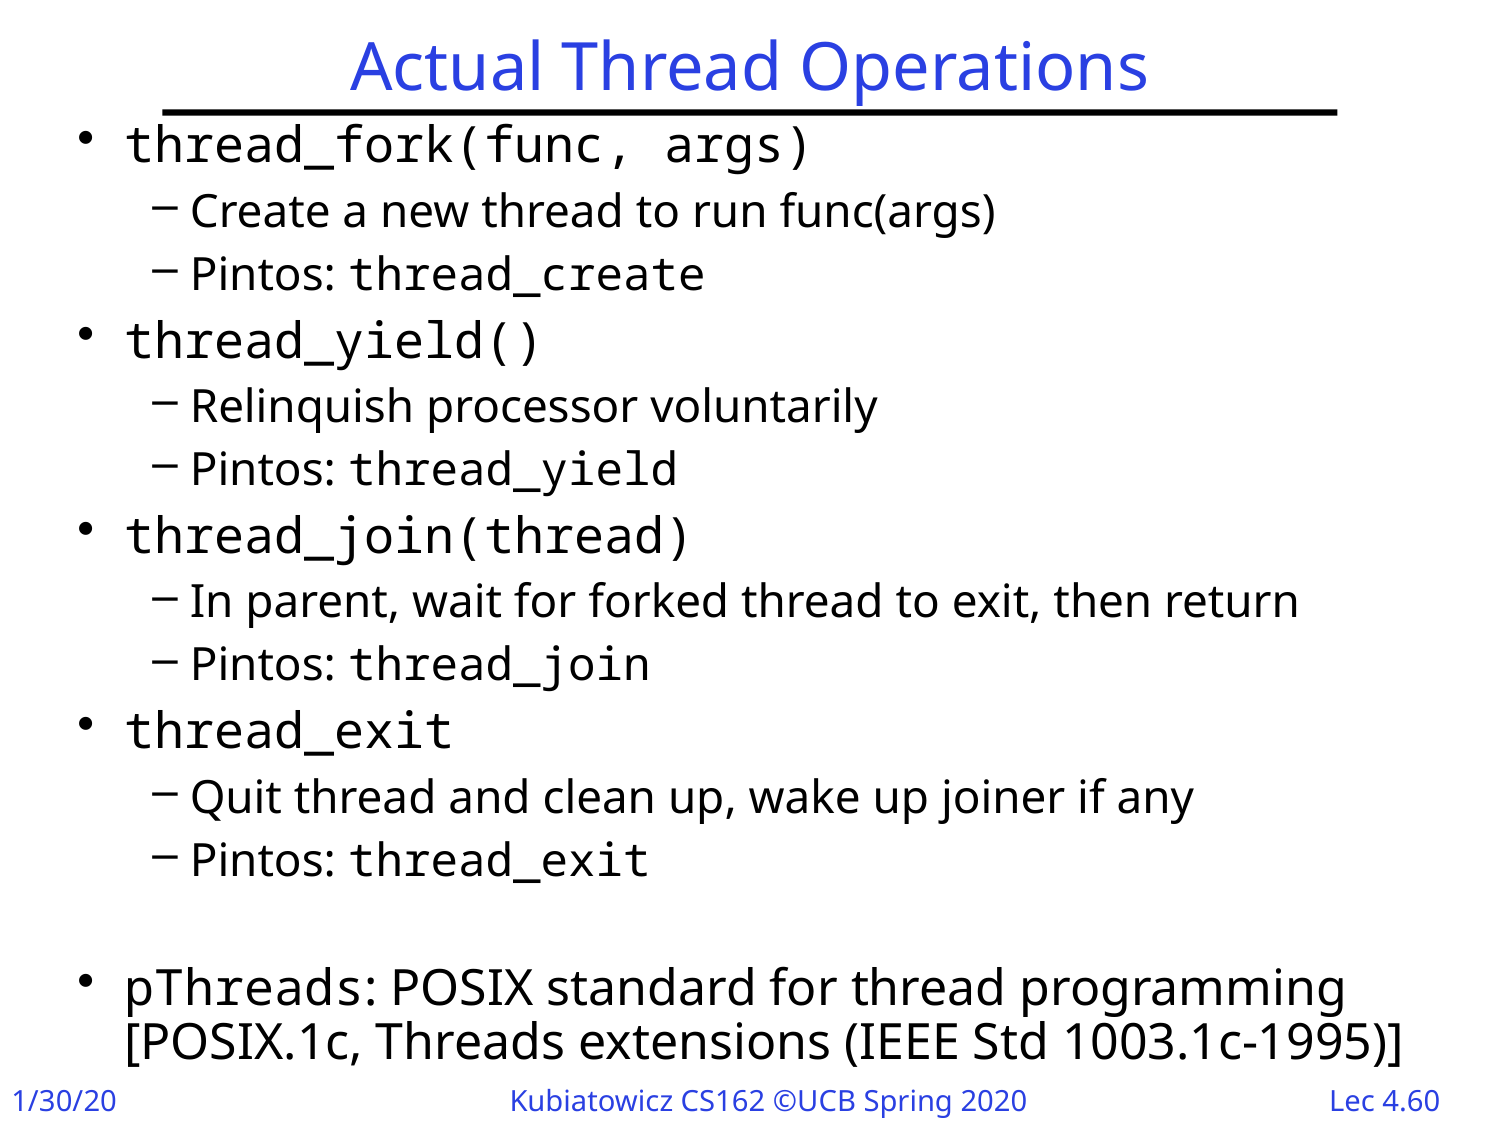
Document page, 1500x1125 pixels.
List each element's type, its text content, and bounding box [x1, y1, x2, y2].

title Actual Thread Operations [162, 24, 1338, 112]
list thread_fork(func, args) Create a new thread to run func(args) Pintos: thread_create thread_yield() Relinquish processor voluntarily Pintos: thread_yield thread_join(thread) In parent, wait for forked thread to exit, then return Pintos: thread_join thread_exit Quit thread and clean up, wake up joiner if any Pintos: thread_exit pThreads: POSIX standard for thread programming [POSIX.1c, Threads extensions (IEEE Std 1003.1c-1995)] [62, 112, 1425, 1113]
